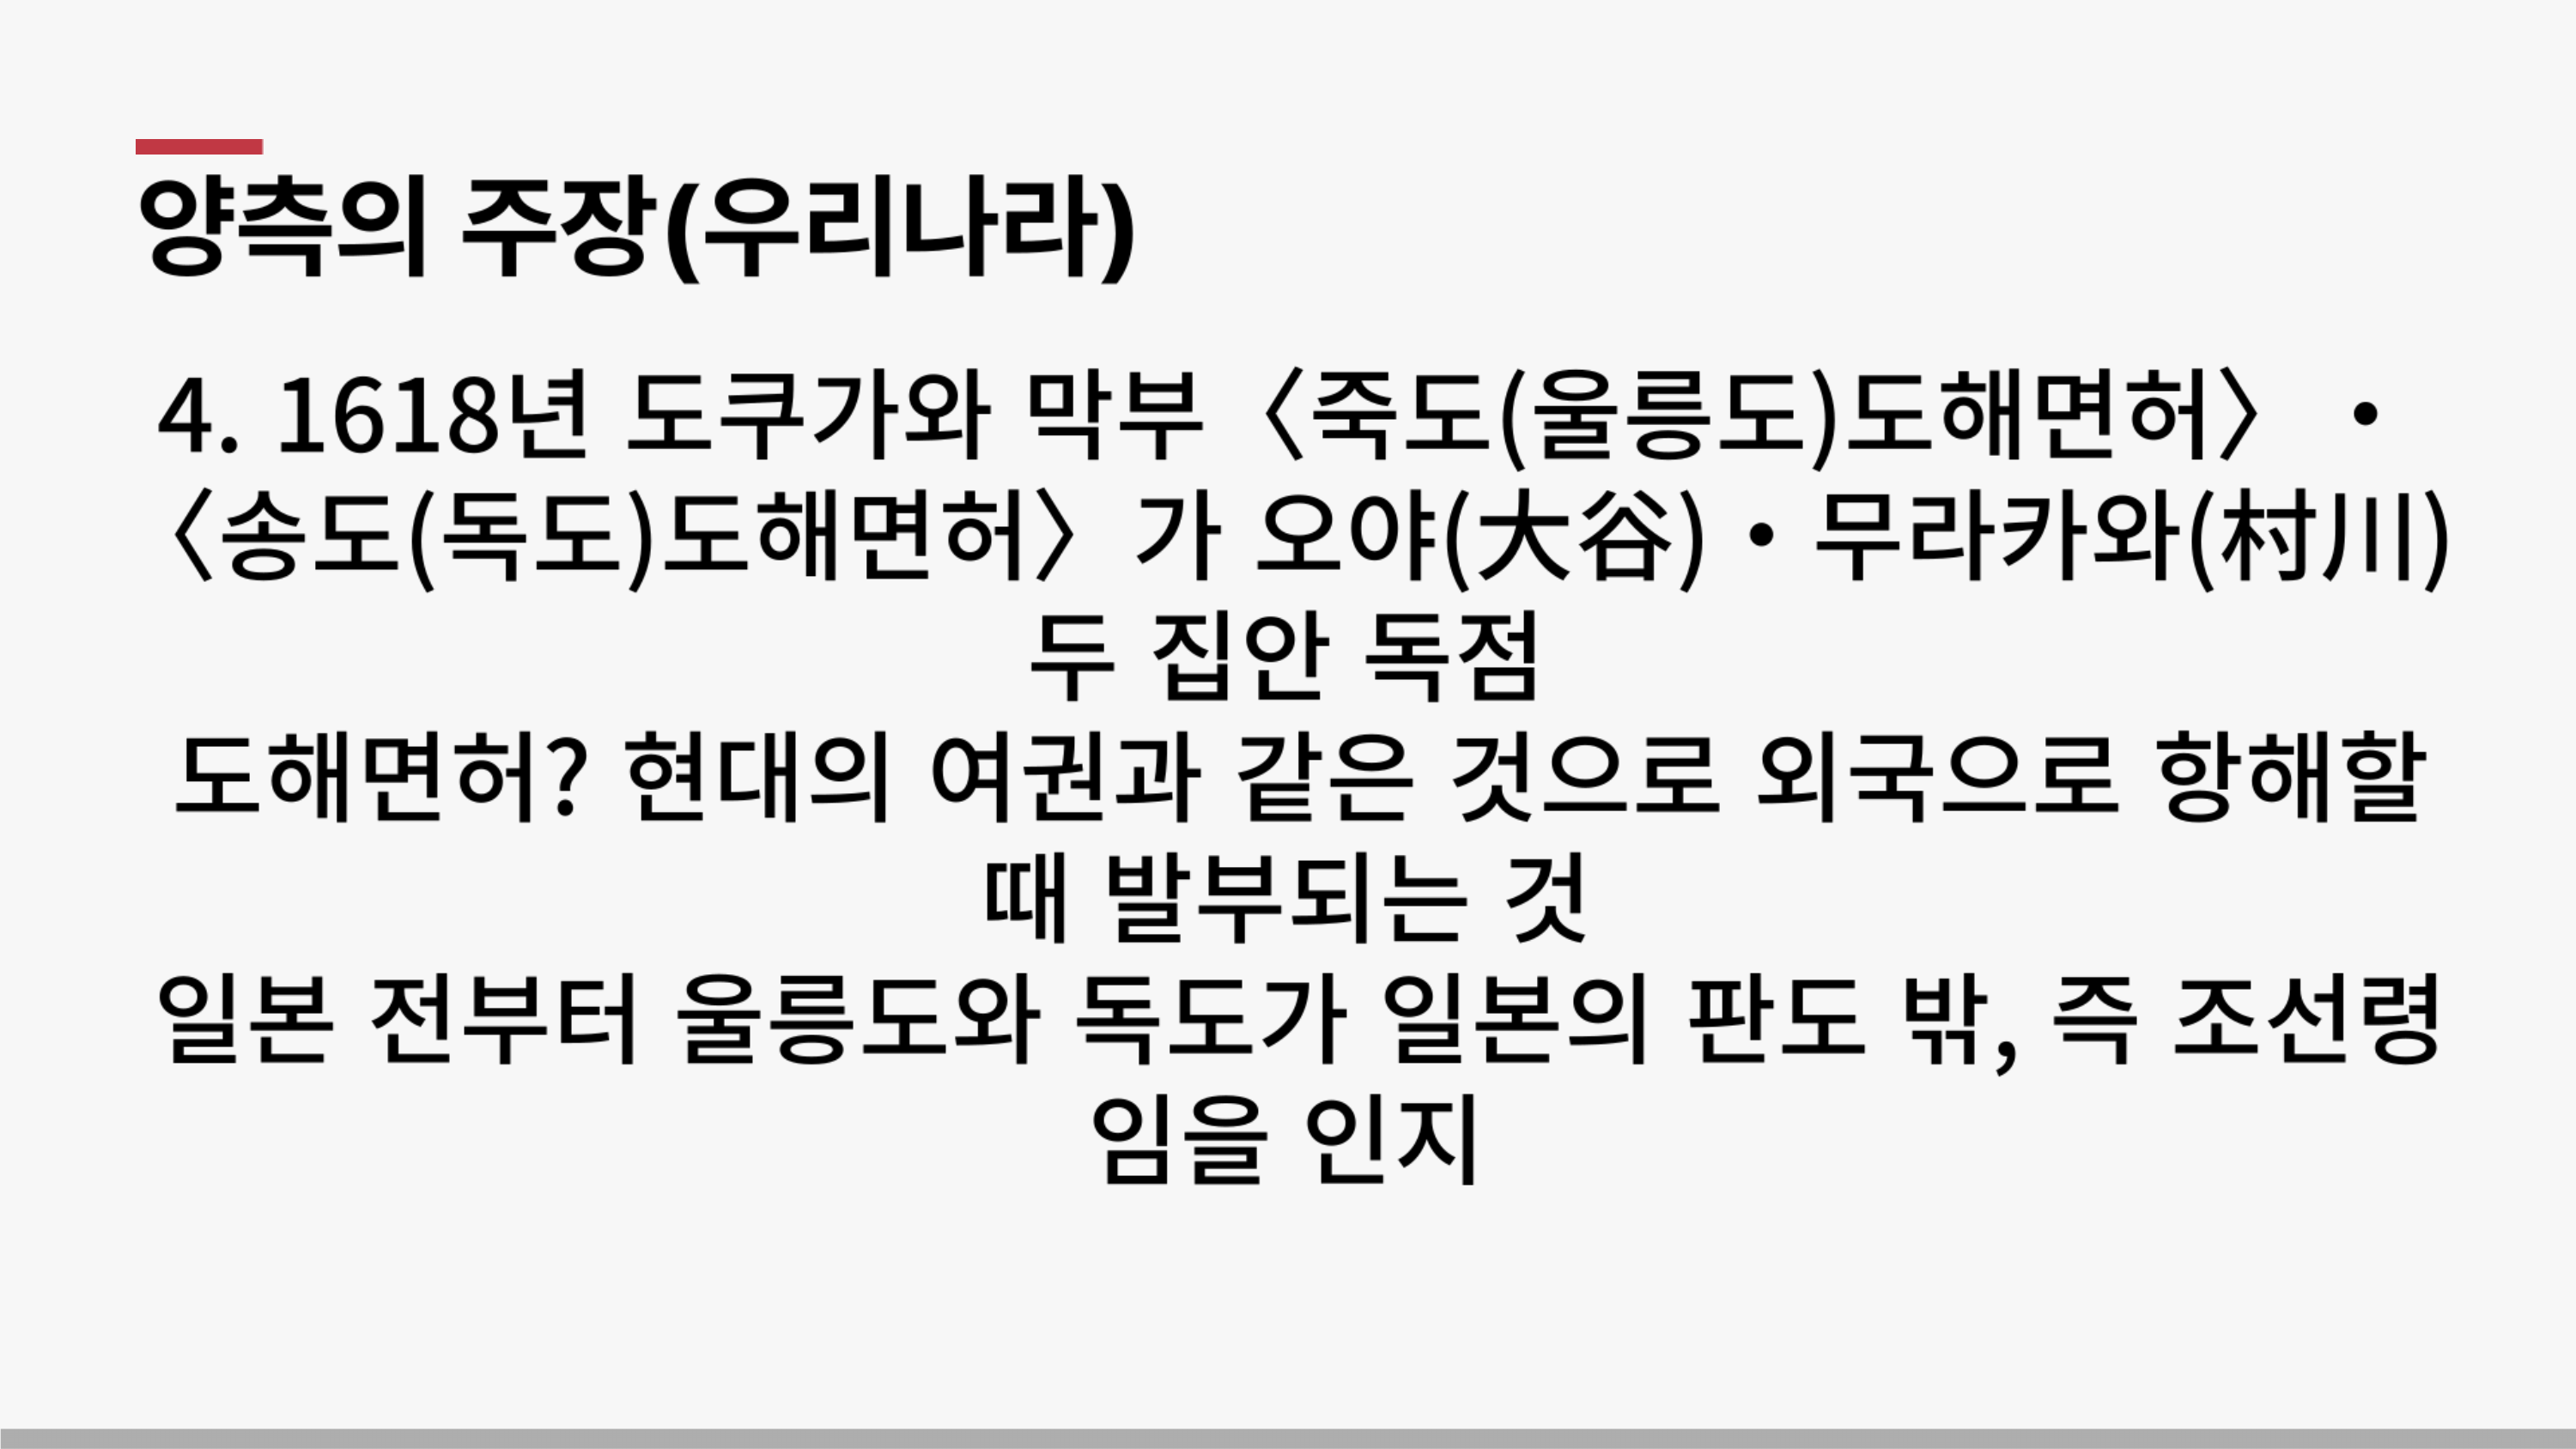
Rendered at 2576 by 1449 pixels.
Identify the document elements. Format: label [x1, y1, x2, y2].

picture [44, 100, 2575, 1308]
picture [0, 1428, 2576, 1449]
